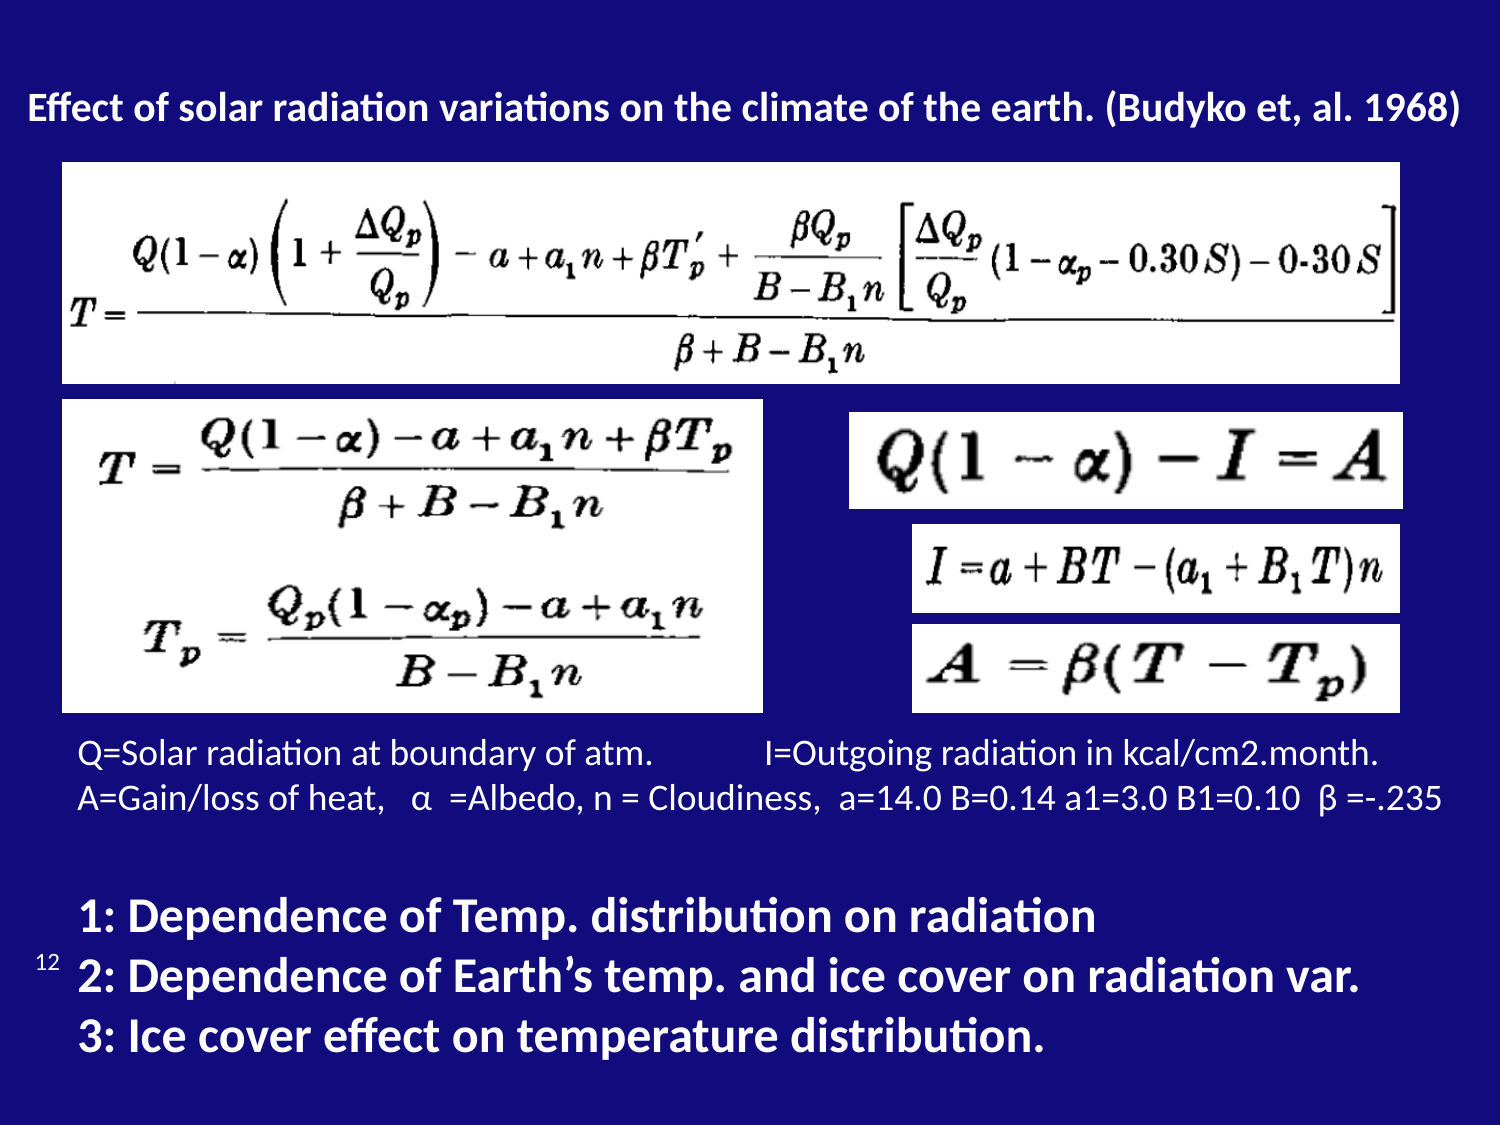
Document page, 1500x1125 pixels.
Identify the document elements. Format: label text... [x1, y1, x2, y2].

picture [849, 412, 1403, 509]
picture [912, 524, 1401, 613]
text_box . [37, 137, 1450, 350]
text_box Q=Solar radiation at boundary of atm. I=Outgoing radiation in kcal/cm2.month. A=Gain/loss of heat, α =Albedo, n = Cloudiness, a=14.0 B=0.14 a1=3.0 B1=0.10 β =-.235 [62, 720, 1463, 870]
picture [62, 162, 1401, 384]
picture [62, 399, 763, 713]
picture [912, 624, 1401, 713]
text_box Effect of solar radiation variations on the climate of the earth. (Budyko et, al. 1968) [12, 71, 1500, 137]
subtitle [87, 350, 1413, 720]
slide_number 12 [0, 937, 62, 983]
text_box 1: Dependence of Temp. distribution on radiation 2: Dependence of Earth’s temp. and ice cover on radiation var. 3: Ice cover effect on temperature distribution. [62, 874, 1450, 1070]
